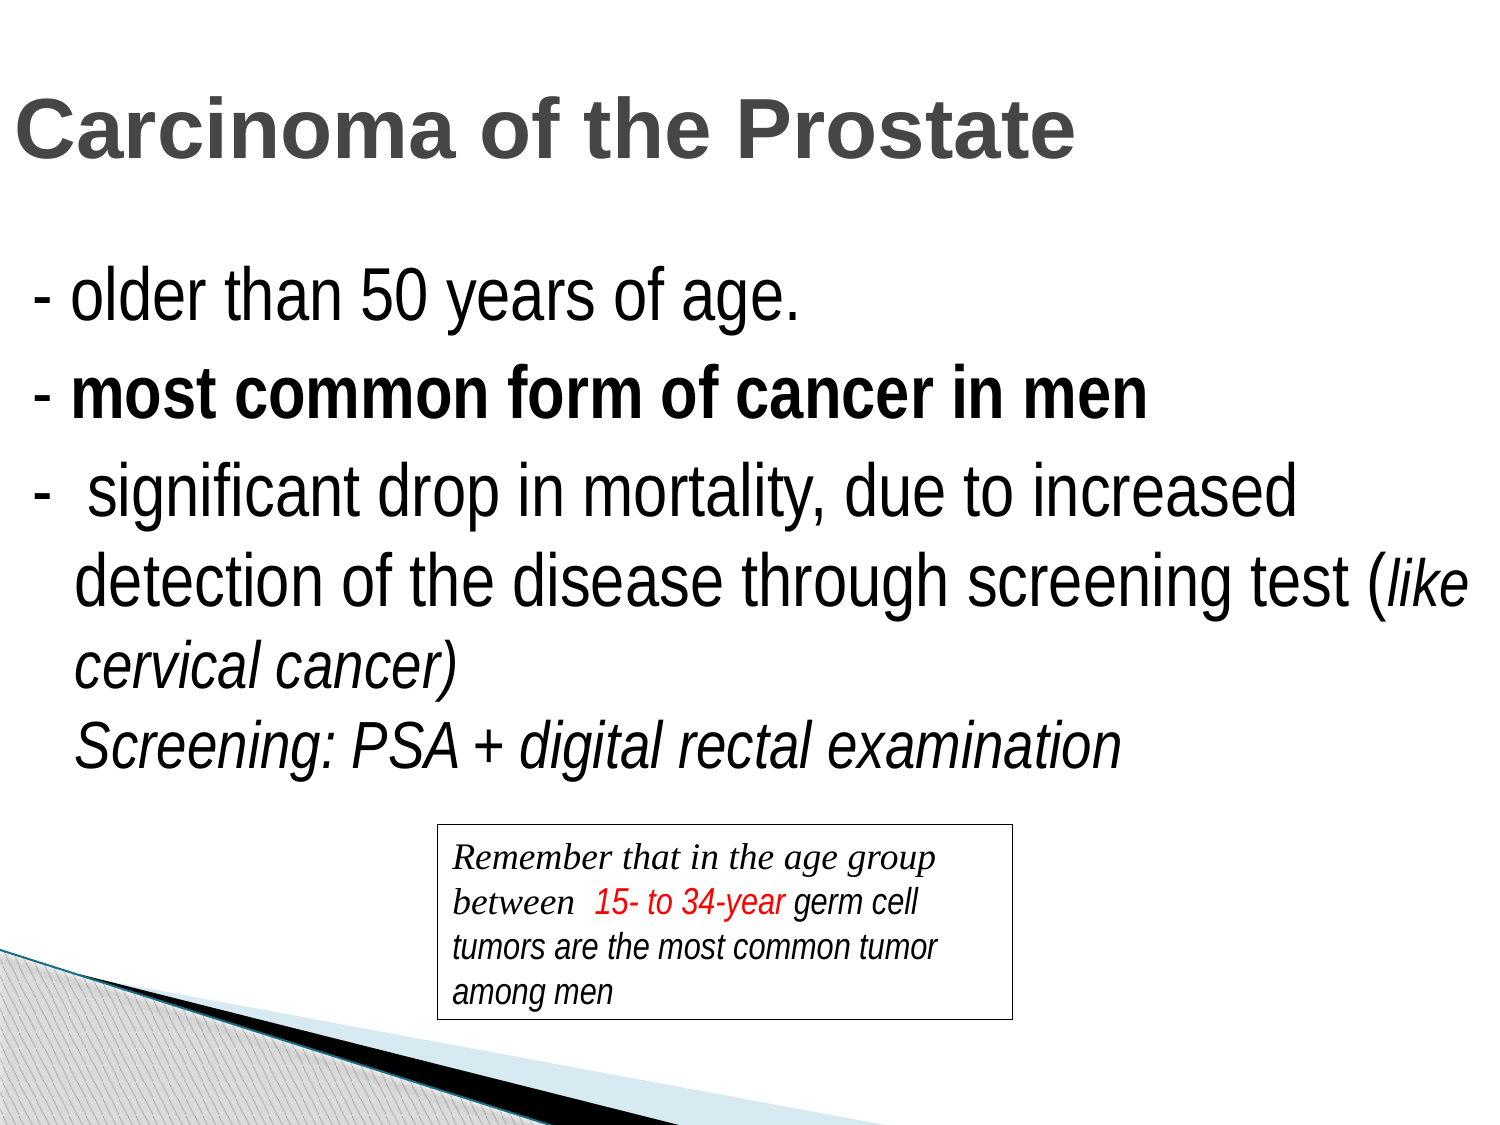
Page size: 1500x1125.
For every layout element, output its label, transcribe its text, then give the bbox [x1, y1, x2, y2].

list - older than 50 years of age. - most common form of cancer in men - significant drop in mortality, due to increased detection of the disease through screening test (like cervical cancer) Screening: PSA + digital rectal examination [0, 237, 1500, 988]
text_box Remember that in the age group between 15- to 34-year germ cell tumors are the most common tumor among men [437, 824, 1013, 1020]
title Carcinoma of the Prostate [0, 47, 1425, 200]
